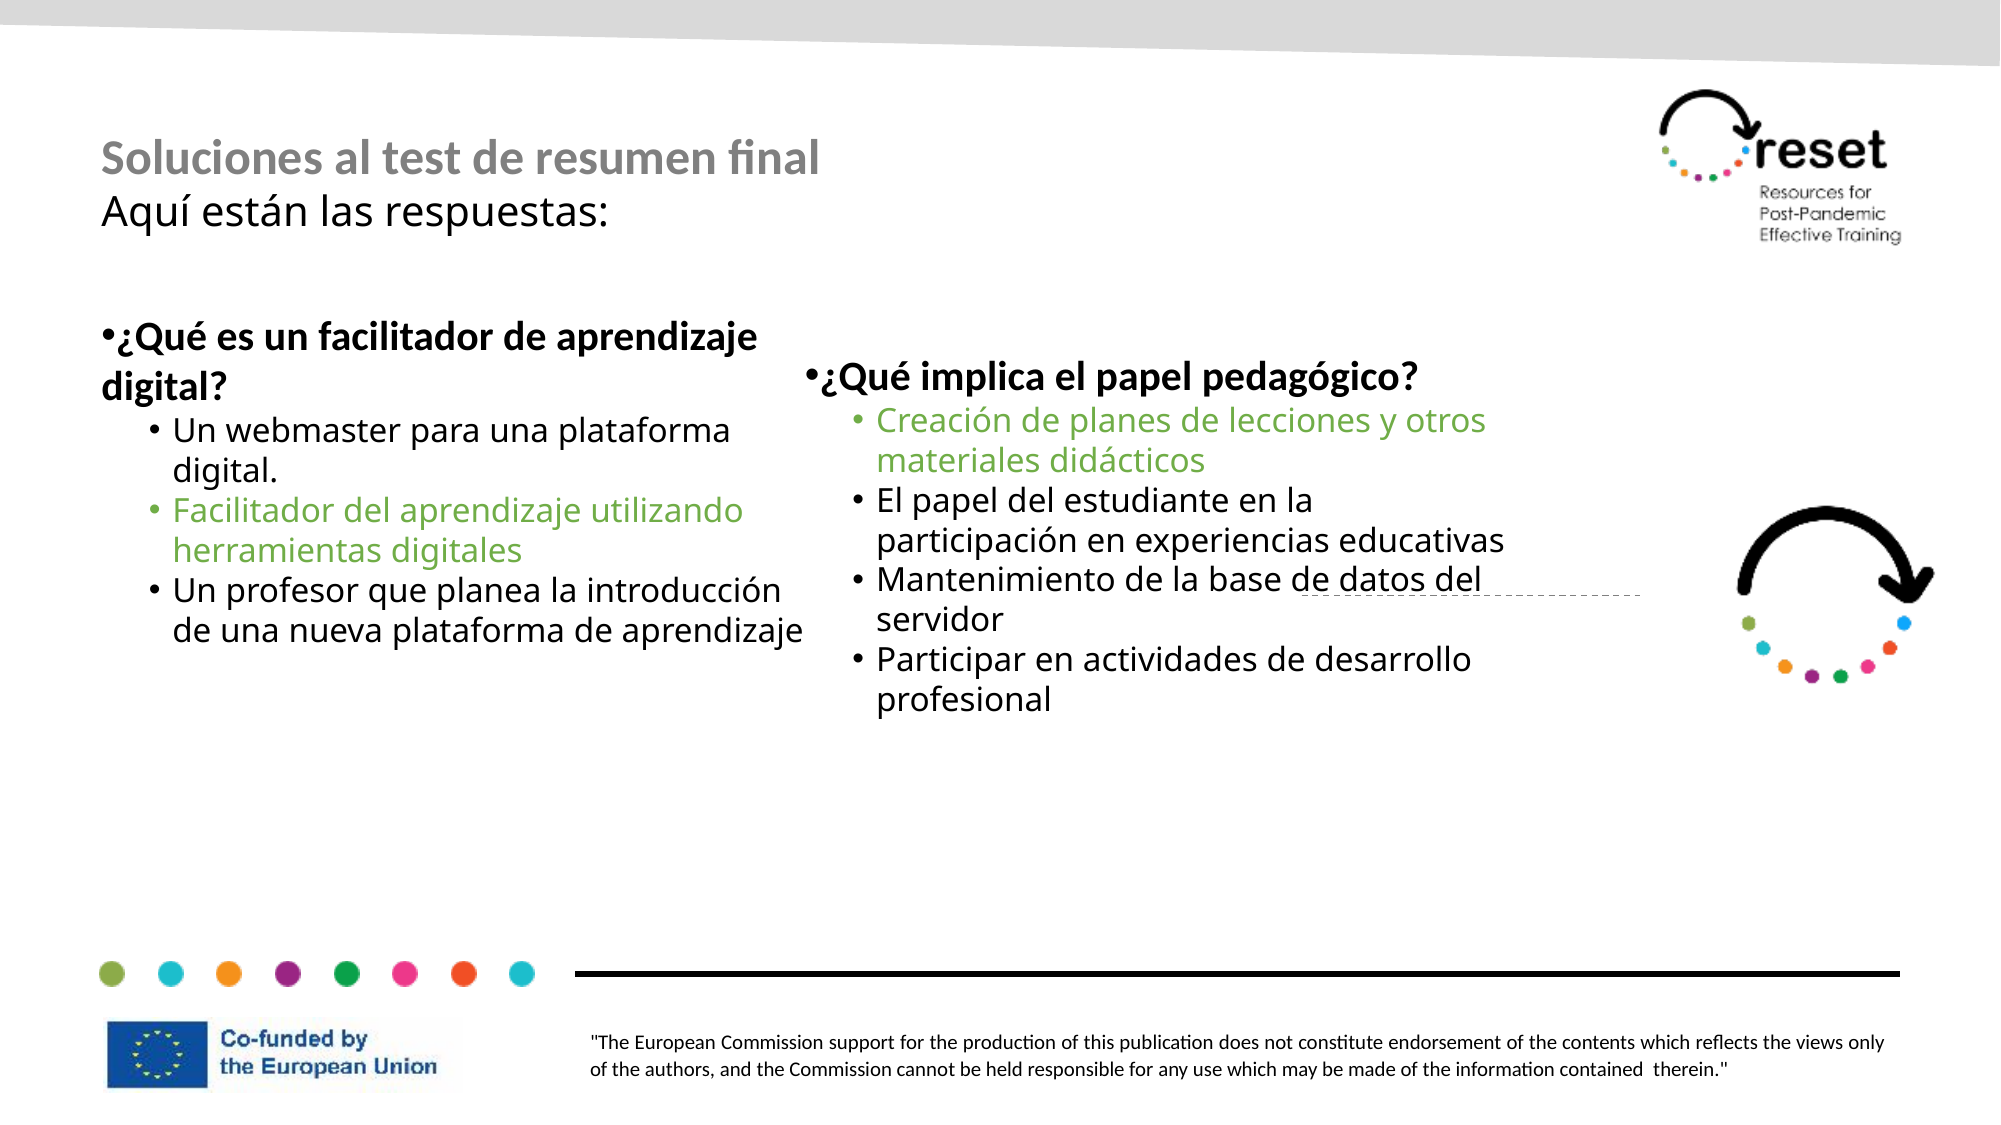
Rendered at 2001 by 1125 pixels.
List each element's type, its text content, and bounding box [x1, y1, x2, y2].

picture [158, 961, 184, 987]
picture [509, 961, 535, 987]
picture [1724, 492, 1946, 699]
text_box ¿Qué es un facilitador de aprendizaje digital? Un webmaster para una plataforma digital. Facilitador del aprendizaje utilizando herramientas digitales Un profesor que planea la introducción de una nueva plataforma de aprendizaje ¿Qué implica el papel pedagógico? Creación de planes de lecciones y otros materiales didácticos El papel del estudiante en la participación en experiencias educativas Mantenimiento de la base de datos del servidor Participar en actividades de desarrollo profesional [86, 301, 1524, 796]
picture [99, 961, 125, 987]
picture [451, 961, 477, 987]
picture [334, 961, 360, 987]
picture [392, 961, 418, 987]
picture [1650, 77, 1917, 255]
picture [275, 961, 301, 987]
picture [103, 1017, 463, 1093]
picture [216, 961, 242, 987]
text_box Soluciones al test de resumen final Aquí están las respuestas: [86, 117, 1555, 243]
